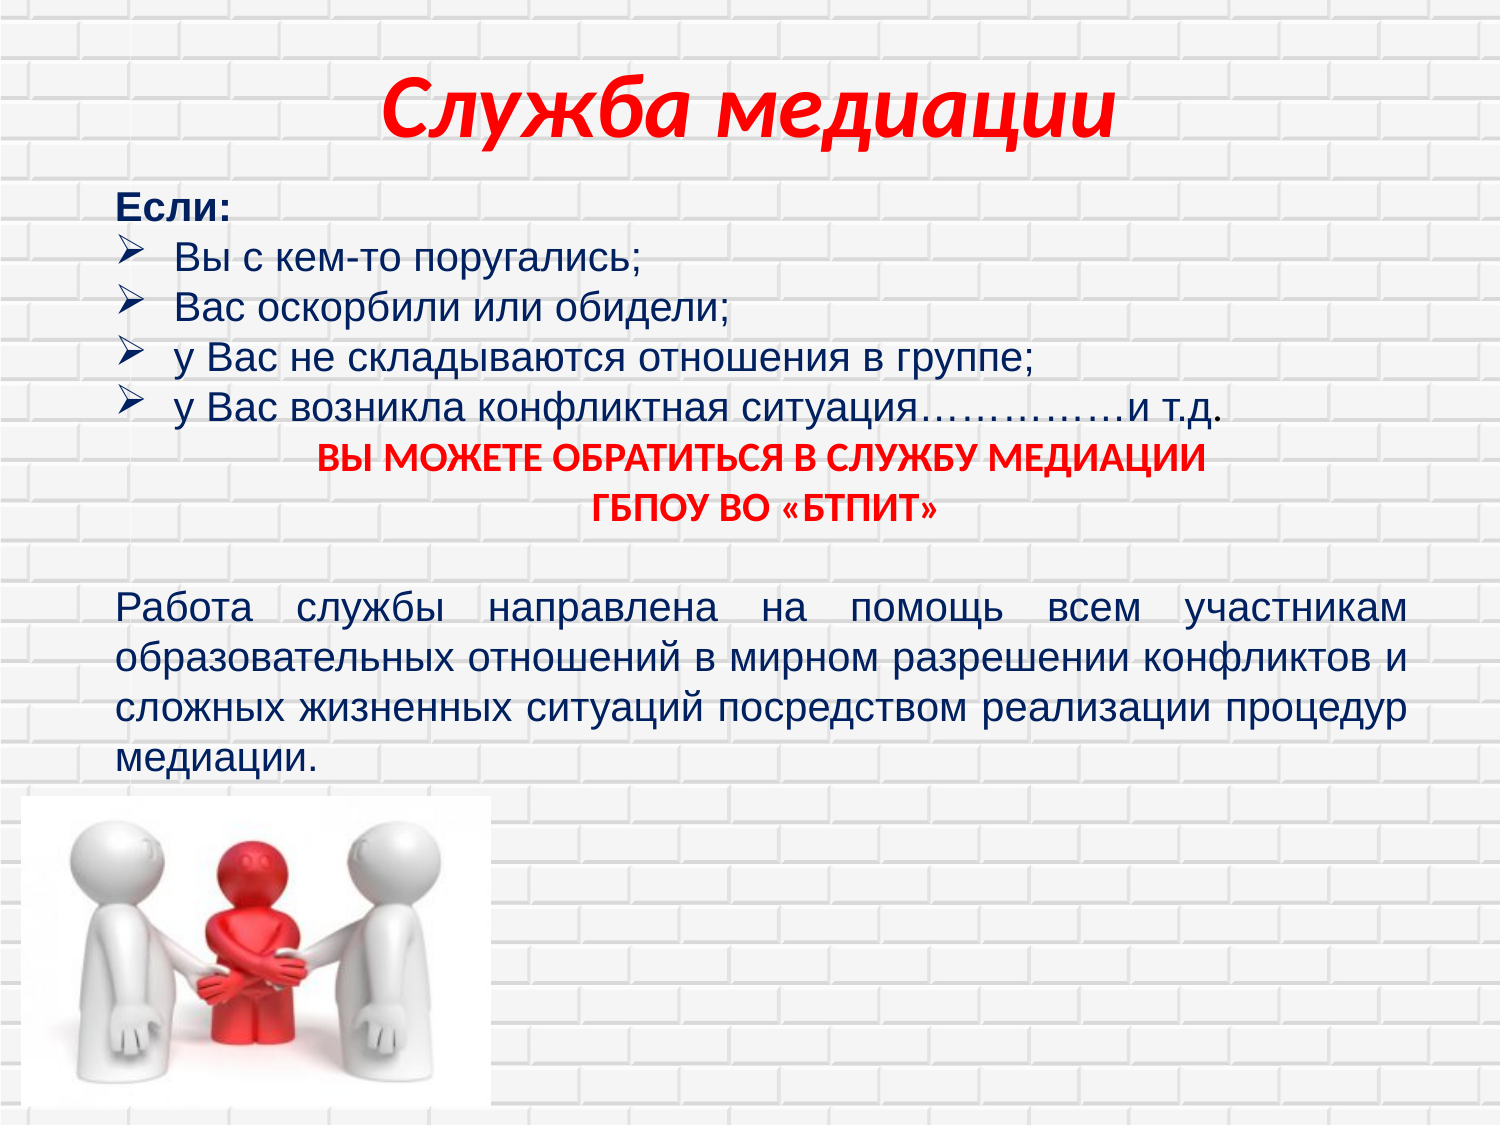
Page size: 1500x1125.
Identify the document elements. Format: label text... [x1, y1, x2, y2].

text_box Если: Вы с кем-то поругались; Вас оскорбили или обидели; у Вас не складываются отношения в группе; у Вас возникла конфликтная ситуация……………и т.д. ВЫ МОЖЕТЕ ОБРАТИТЬСЯ В СЛУЖБУ МЕДИАЦИИ ГБПОУ ВО «БТПИТ» Работа службы направлена на помощь всем участникам образовательных отношений в мирном разрешении конфликтов и сложных жизненных ситуаций посредством реализации процедур медиации. [100, 172, 1424, 788]
title Служба медиации [75, 7, 1425, 195]
picture [0, 0, 1500, 1125]
